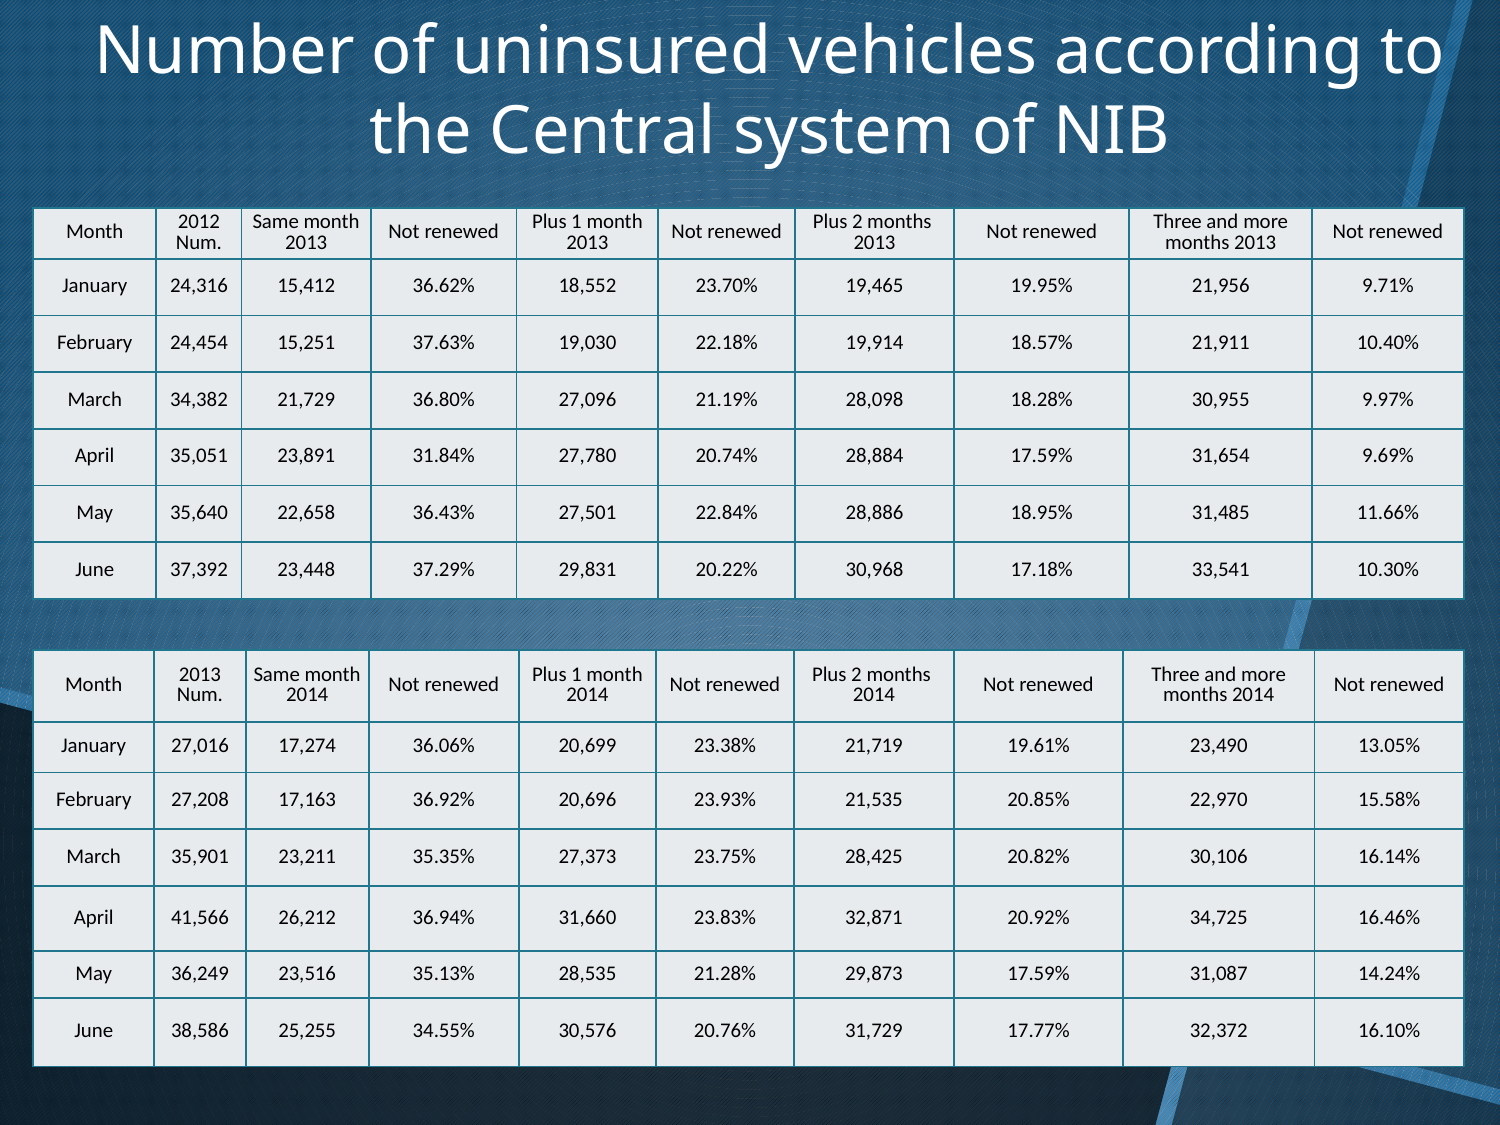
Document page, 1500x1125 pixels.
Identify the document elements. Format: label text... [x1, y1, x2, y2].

table_cell March [34, 373, 155, 428]
table_cell 31,654 [1130, 430, 1311, 485]
table_header Not renewed [955, 209, 1128, 258]
table_cell 23.38% [657, 723, 793, 772]
table_cell 10.40% [1313, 316, 1463, 371]
table_header 2013 Num. [155, 651, 245, 721]
table_cell March [34, 830, 153, 885]
table_cell January [34, 723, 153, 772]
table_cell 28,425 [795, 830, 953, 885]
table_cell 13.05% [1315, 723, 1463, 772]
table_cell 31,087 [1124, 952, 1314, 997]
table_cell 27,016 [155, 723, 245, 772]
table_cell June [34, 543, 155, 598]
table_cell 25,255 [247, 999, 368, 1066]
table_header Not renewed [1315, 651, 1463, 721]
table_cell 21,535 [795, 773, 953, 828]
table_cell 29,873 [795, 952, 953, 997]
table_cell 36.92% [370, 773, 518, 828]
table_cell 31.84% [372, 430, 516, 485]
table_cell 23,211 [247, 830, 368, 885]
table_cell 19.61% [955, 723, 1122, 772]
table_cell 30,968 [796, 543, 953, 598]
table_header Not renewed [659, 209, 794, 258]
table_cell 21,956 [1130, 260, 1311, 315]
table_cell 20.22% [659, 543, 794, 598]
table_cell 22.18% [659, 316, 794, 371]
table_cell 24,316 [157, 260, 241, 315]
table_cell 21.28% [657, 952, 793, 997]
table_header Month [34, 651, 153, 721]
table_cell 18.95% [955, 486, 1128, 541]
table_cell 21.19% [659, 373, 794, 428]
table_header Not renewed [370, 651, 518, 721]
table_cell 20,699 [520, 723, 655, 772]
table_header Plus 2 months 2013 [796, 209, 953, 258]
table_header Month [34, 209, 155, 258]
table_header Not renewed [657, 651, 793, 721]
table_cell 17.77% [955, 999, 1122, 1066]
table_cell 20.82% [955, 830, 1122, 885]
table_cell 27,780 [517, 430, 657, 485]
table_cell 16.10% [1315, 999, 1463, 1066]
table_cell 19.95% [955, 260, 1128, 315]
table_cell 9.71% [1313, 260, 1463, 315]
table_cell February [34, 773, 153, 828]
table_cell 34,382 [157, 373, 241, 428]
table_cell 23,490 [1124, 723, 1314, 772]
table_cell 17.59% [955, 952, 1122, 997]
table_cell 11.66% [1313, 486, 1463, 541]
table_cell 22,658 [242, 486, 370, 541]
table_cell 32,871 [795, 887, 953, 950]
table_header Not renewed [1313, 209, 1463, 258]
table_cell 20,696 [520, 773, 655, 828]
table_cell 23.75% [657, 830, 793, 885]
table_header Not renewed [372, 209, 516, 258]
table_cell 9.97% [1313, 373, 1463, 428]
table_cell February [34, 316, 155, 371]
table_cell 18.28% [955, 373, 1128, 428]
table_cell 35,640 [157, 486, 241, 541]
table_cell May [34, 952, 153, 997]
table_cell 21,729 [242, 373, 370, 428]
table_cell 36.06% [370, 723, 518, 772]
table_header Plus 1 month 2013 [517, 209, 657, 258]
table_cell 31,729 [795, 999, 953, 1066]
table_cell 15.58% [1315, 773, 1463, 828]
table_cell 22,970 [1124, 773, 1314, 828]
table_header Plus 2 months 2014 [795, 651, 953, 721]
text_box Number of uninsured vehicles according to the Central system of NIB [57, 0, 1483, 175]
table_cell 16.14% [1315, 830, 1463, 885]
table_cell 17,274 [247, 723, 368, 772]
table_cell 34,725 [1124, 887, 1314, 950]
table_cell 32,372 [1124, 999, 1314, 1066]
table_cell 41,566 [155, 887, 245, 950]
table_cell 35.13% [370, 952, 518, 997]
table_cell 27,373 [520, 830, 655, 885]
table_cell 20.76% [657, 999, 793, 1066]
table_cell 21,719 [795, 723, 953, 772]
table_cell 19,465 [796, 260, 953, 315]
table_cell 36.43% [372, 486, 516, 541]
table_cell January [34, 260, 155, 315]
table_cell 14.24% [1315, 952, 1463, 997]
table_cell 28,098 [796, 373, 953, 428]
table_cell 29,831 [517, 543, 657, 598]
table_header Plus 1 month 2014 [520, 651, 655, 721]
table_cell 19,914 [796, 316, 953, 371]
table_cell 19,030 [517, 316, 657, 371]
table_cell 27,501 [517, 486, 657, 541]
table_cell 23.93% [657, 773, 793, 828]
table_cell May [34, 486, 155, 541]
table_cell 35,901 [155, 830, 245, 885]
table_cell 23,891 [242, 430, 370, 485]
table_cell 31,660 [520, 887, 655, 950]
table_cell 34.55% [370, 999, 518, 1066]
table_header 2012 Num. [157, 209, 241, 258]
table_cell 22.84% [659, 486, 794, 541]
table_cell 35.35% [370, 830, 518, 885]
table_cell 10.30% [1313, 543, 1463, 598]
table_cell 17,163 [247, 773, 368, 828]
table_header Three and more months 2013 [1130, 209, 1311, 258]
table_cell 23.83% [657, 887, 793, 950]
table_cell 15,251 [242, 316, 370, 371]
table_cell 35,051 [157, 430, 241, 485]
table_cell 28,535 [520, 952, 655, 997]
table_cell April [34, 430, 155, 485]
table_header Same month 2013 [242, 209, 370, 258]
table_cell April [34, 887, 153, 950]
table_cell 23.70% [659, 260, 794, 315]
table_cell 21,911 [1130, 316, 1311, 371]
table_cell June [34, 999, 153, 1066]
table_cell 30,576 [520, 999, 655, 1066]
table_cell 20.74% [659, 430, 794, 485]
table_cell 17.18% [955, 543, 1128, 598]
table_cell 36.94% [370, 887, 518, 950]
table_cell 24,454 [157, 316, 241, 371]
table_header Not renewed [955, 651, 1122, 721]
table_cell 18,552 [517, 260, 657, 315]
table_header Three and more months 2014 [1124, 651, 1314, 721]
table_cell 20.92% [955, 887, 1122, 950]
table_cell 18.57% [955, 316, 1128, 371]
table_header Same month 2014 [247, 651, 368, 721]
table_cell 15,412 [242, 260, 370, 315]
table_cell 9.69% [1313, 430, 1463, 485]
table_cell 28,884 [796, 430, 953, 485]
table_cell 17.59% [955, 430, 1128, 485]
table_cell 27,096 [517, 373, 657, 428]
table_cell 26,212 [247, 887, 368, 950]
table_cell 23,516 [247, 952, 368, 997]
table_cell 30,955 [1130, 373, 1311, 428]
table_cell 36.62% [372, 260, 516, 315]
table_cell 37,392 [157, 543, 241, 598]
table_cell 37.63% [372, 316, 516, 371]
table_cell 33,541 [1130, 543, 1311, 598]
table_cell 36.80% [372, 373, 516, 428]
table_cell 23,448 [242, 543, 370, 598]
table_cell 30,106 [1124, 830, 1314, 885]
table_cell 28,886 [796, 486, 953, 541]
table_cell 38,586 [155, 999, 245, 1066]
table_cell 37.29% [372, 543, 516, 598]
table_cell 27,208 [155, 773, 245, 828]
table_cell 31,485 [1130, 486, 1311, 541]
table_cell 20.85% [955, 773, 1122, 828]
table_cell 16.46% [1315, 887, 1463, 950]
table_cell 36,249 [155, 952, 245, 997]
